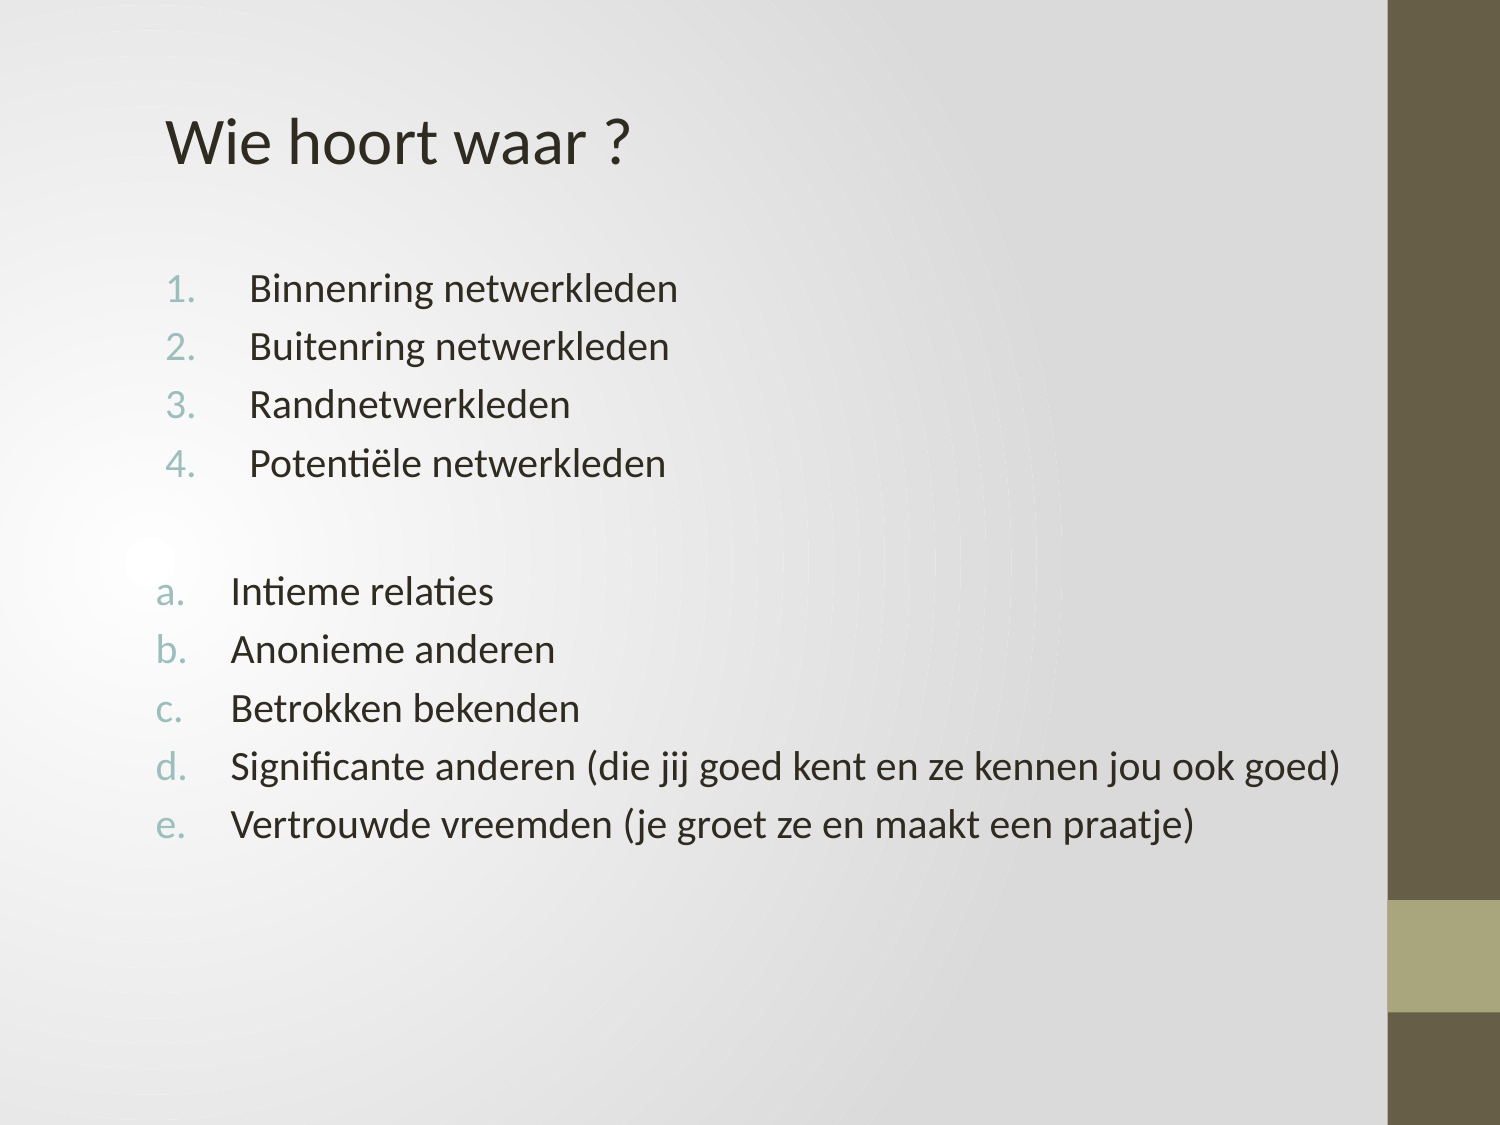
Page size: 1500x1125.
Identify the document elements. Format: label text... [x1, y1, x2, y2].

list Wie hoort waar ? Binnenring netwerkleden Buitenring netwerkleden Randnetwerkleden Potentiële netwerkleden Intieme relaties Anonieme anderen Betrokken bekenden Significante anderen (die jij goed kent en ze kennen jou ook goed) Vertrouwde vreemden (je groet ze en maakt een praatje) [75, 90, 1425, 1005]
